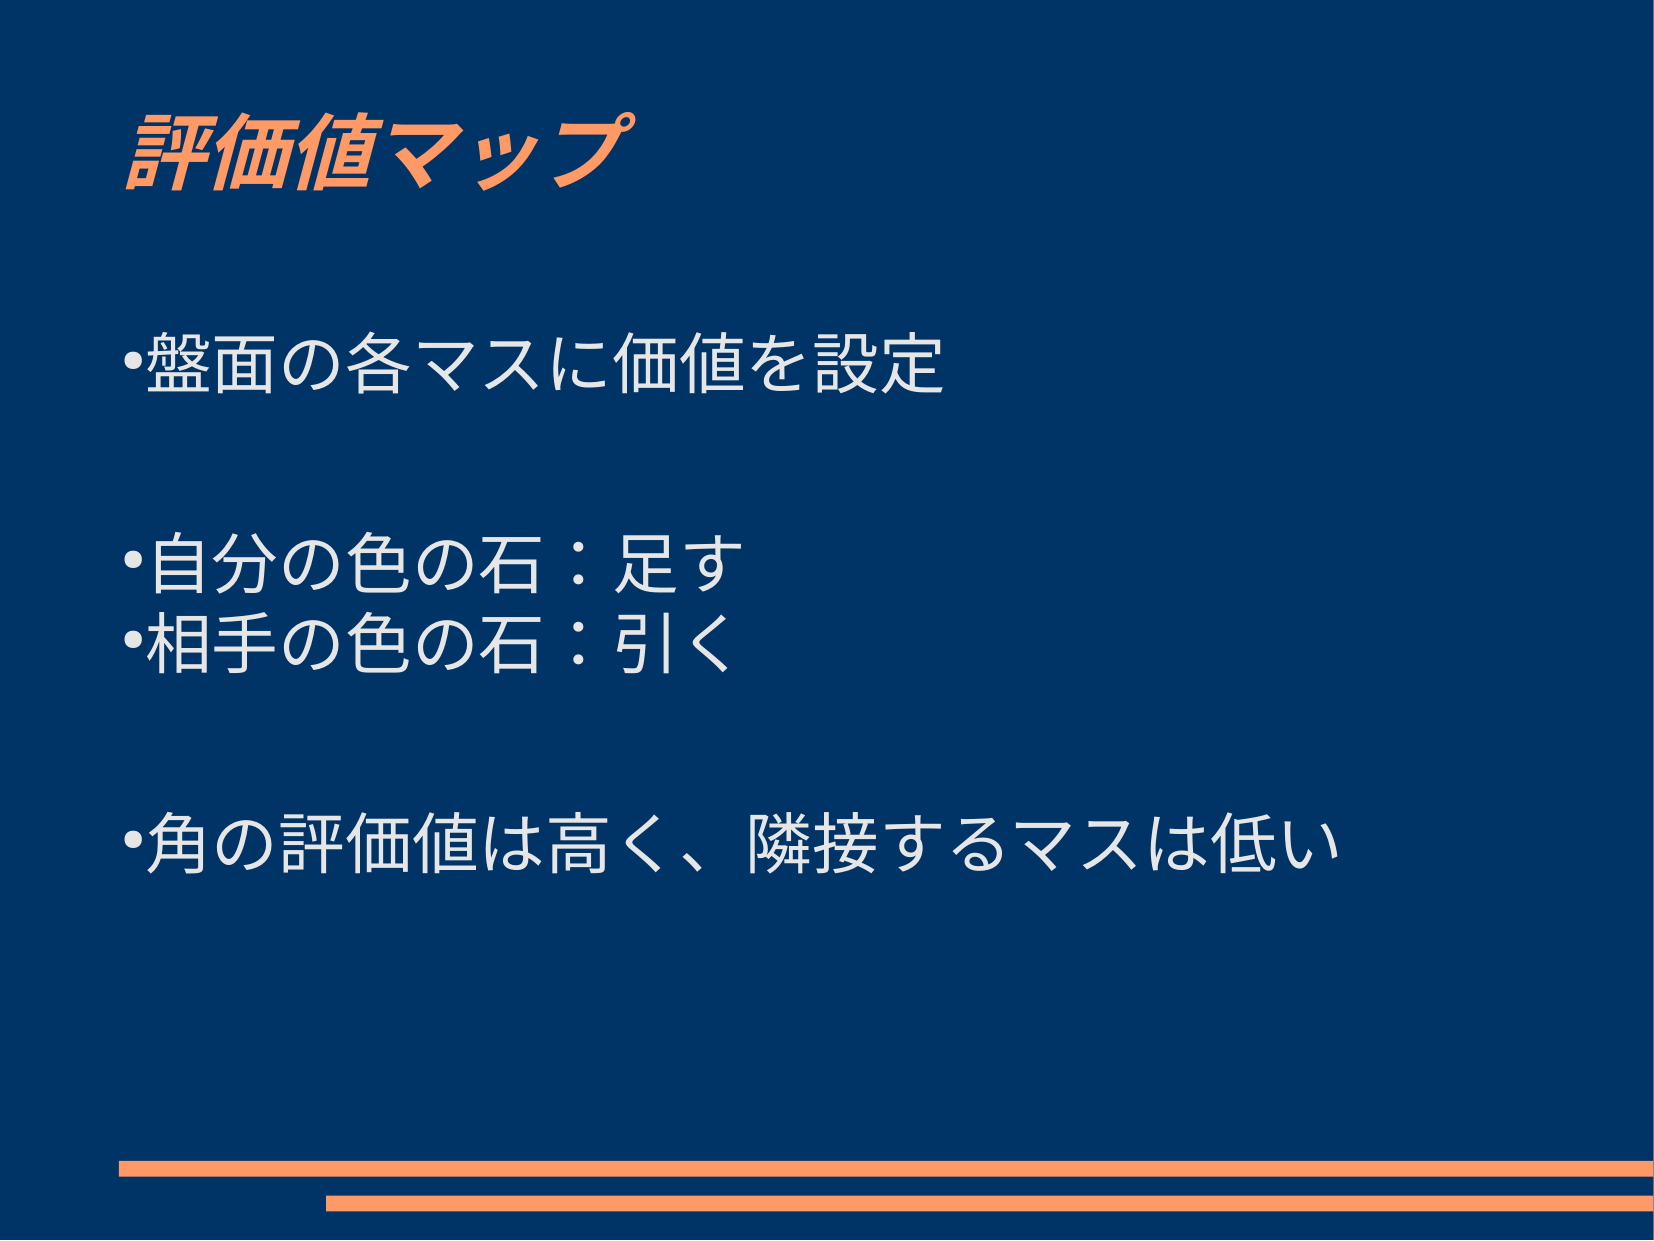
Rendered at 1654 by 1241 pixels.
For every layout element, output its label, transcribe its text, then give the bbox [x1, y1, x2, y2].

list 盤面の各マスに価値を設定 自分の色の石：足す 相手の色の石：引く 角の評価値は高く、隣接するマスは低い [121, 322, 1561, 1132]
title 評価値マップ [121, 46, 1534, 254]
